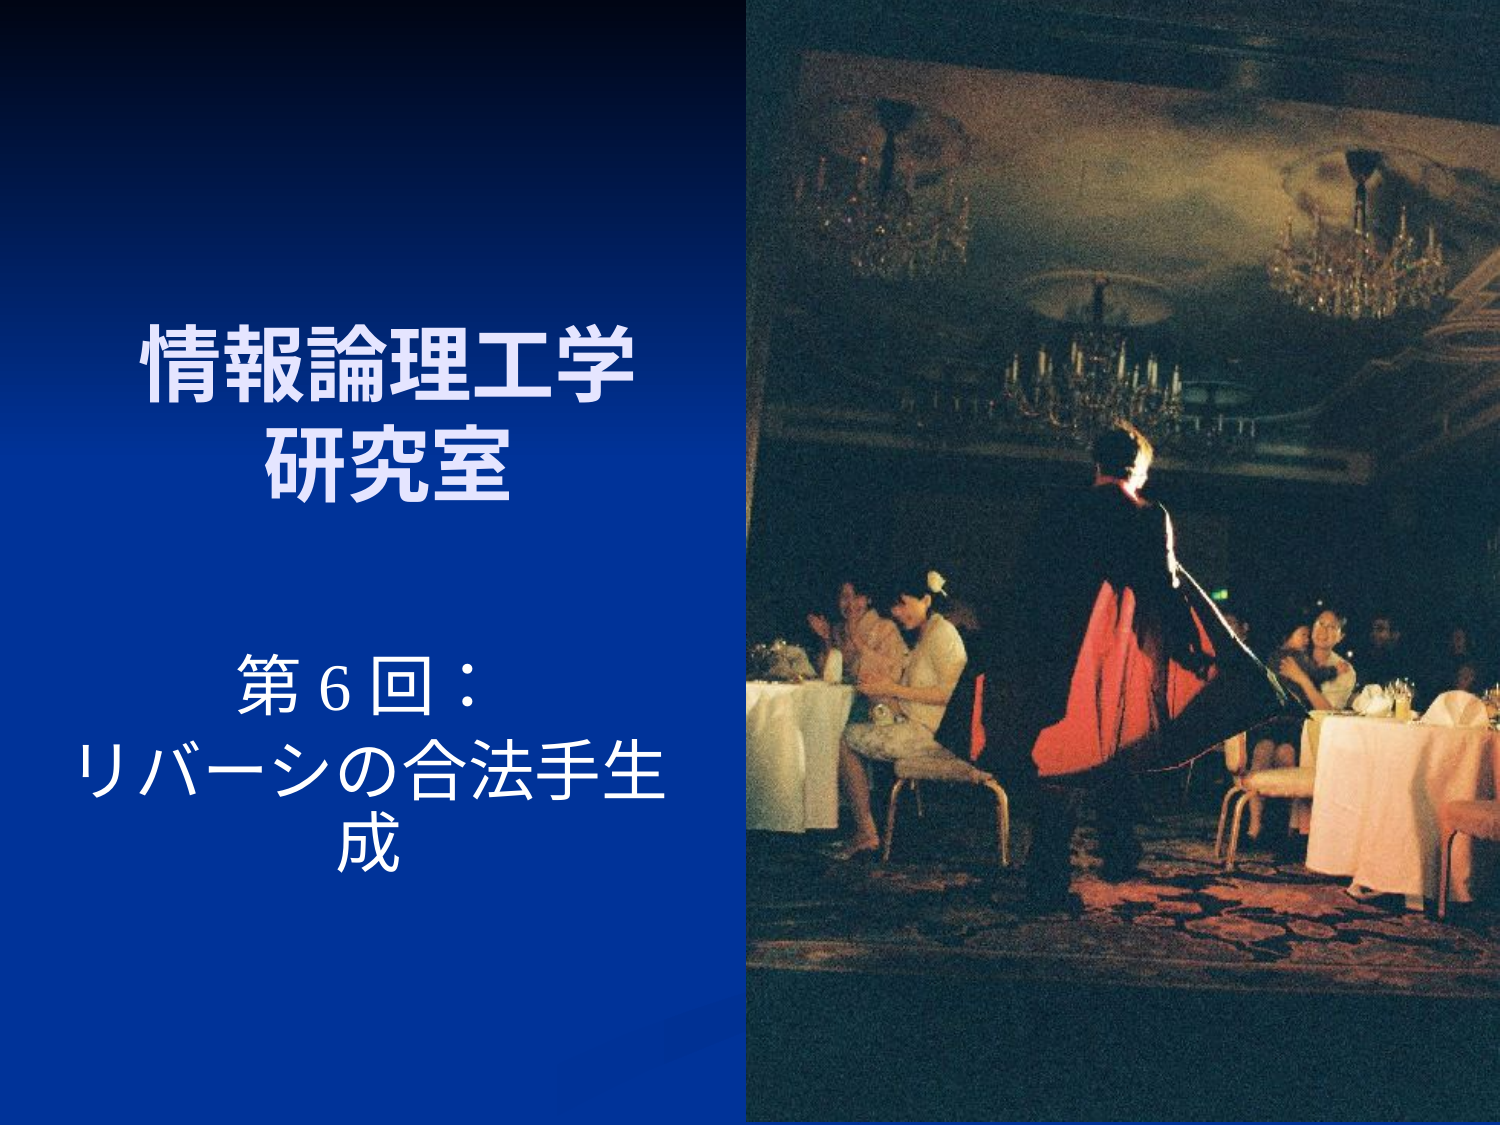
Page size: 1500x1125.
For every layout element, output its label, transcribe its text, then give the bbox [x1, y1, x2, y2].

subtitle 第6回： リバーシの合法手生成 [29, 645, 709, 921]
picture [746, 0, 1500, 1122]
title 情報論理工学 研究室 [0, 255, 746, 568]
